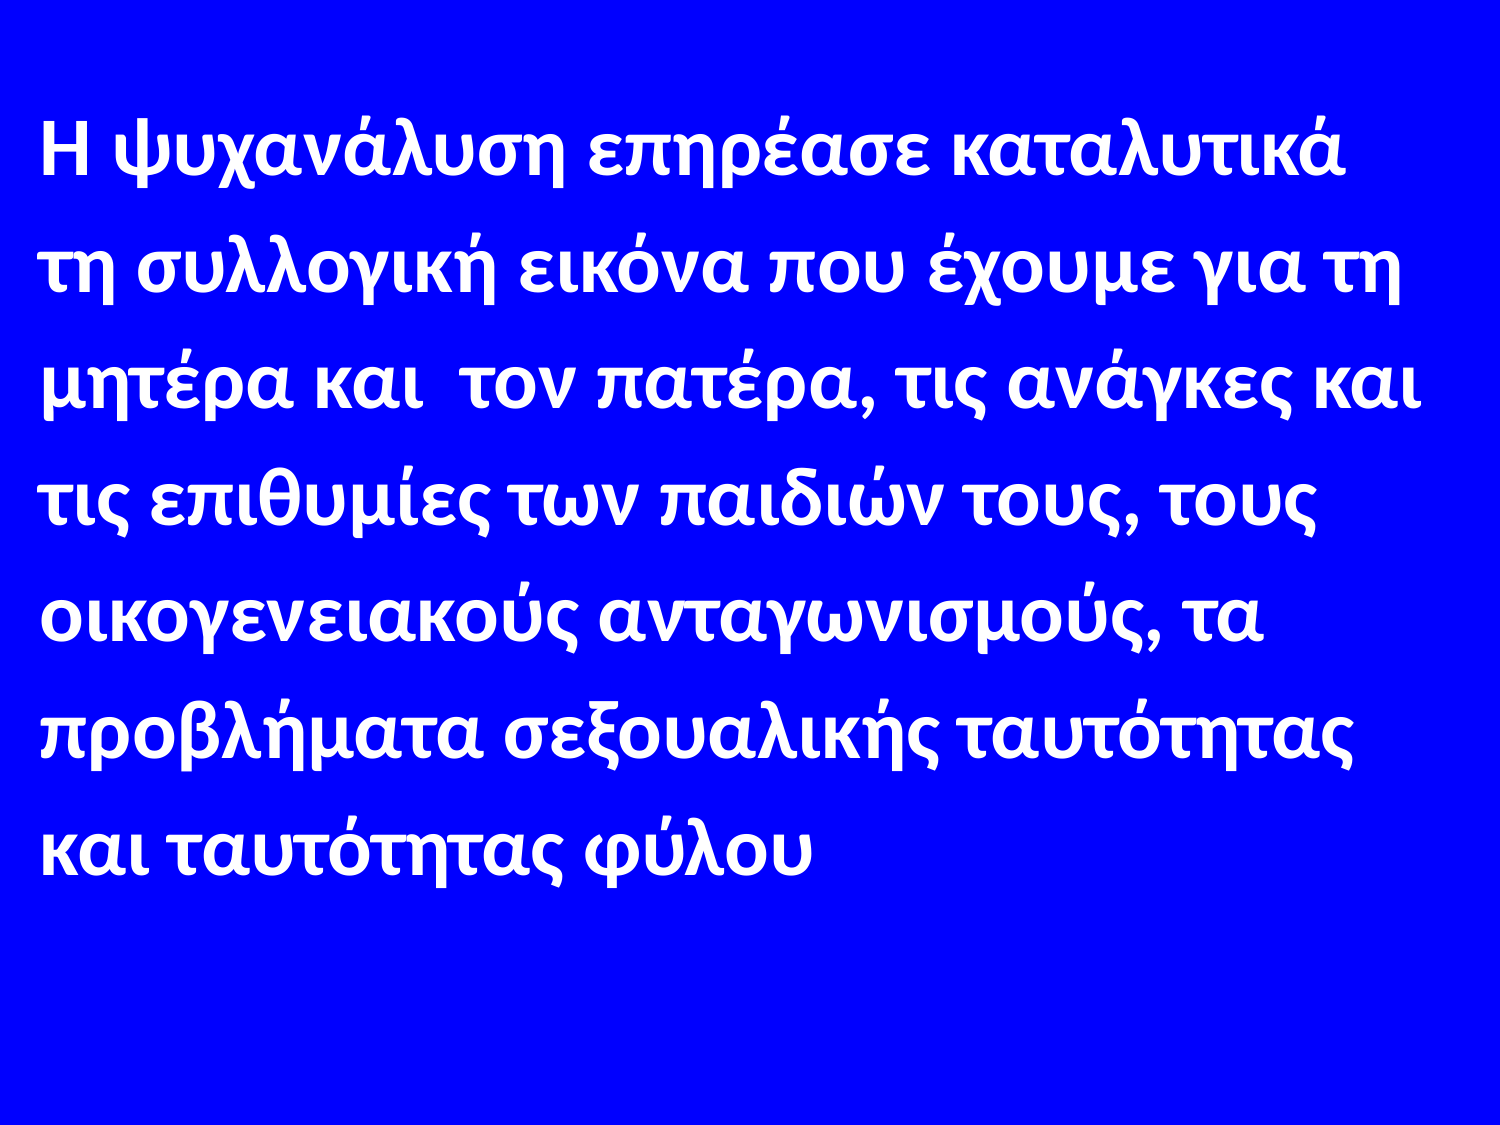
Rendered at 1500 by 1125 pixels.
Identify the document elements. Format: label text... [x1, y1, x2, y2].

list Η ψυχανάλυση επηρέασε καταλυτικά τη συλλογική εικόνα που έχουμε για τη μητέρα και τον πατέρα, τις ανάγκες και τις επιθυμίες των παιδιών τους, τους οικογενειακούς ανταγωνισμούς, τα προβλήματα σεξουαλικής ταυτότητας και ταυτότητας φύλου [24, 84, 1479, 1089]
